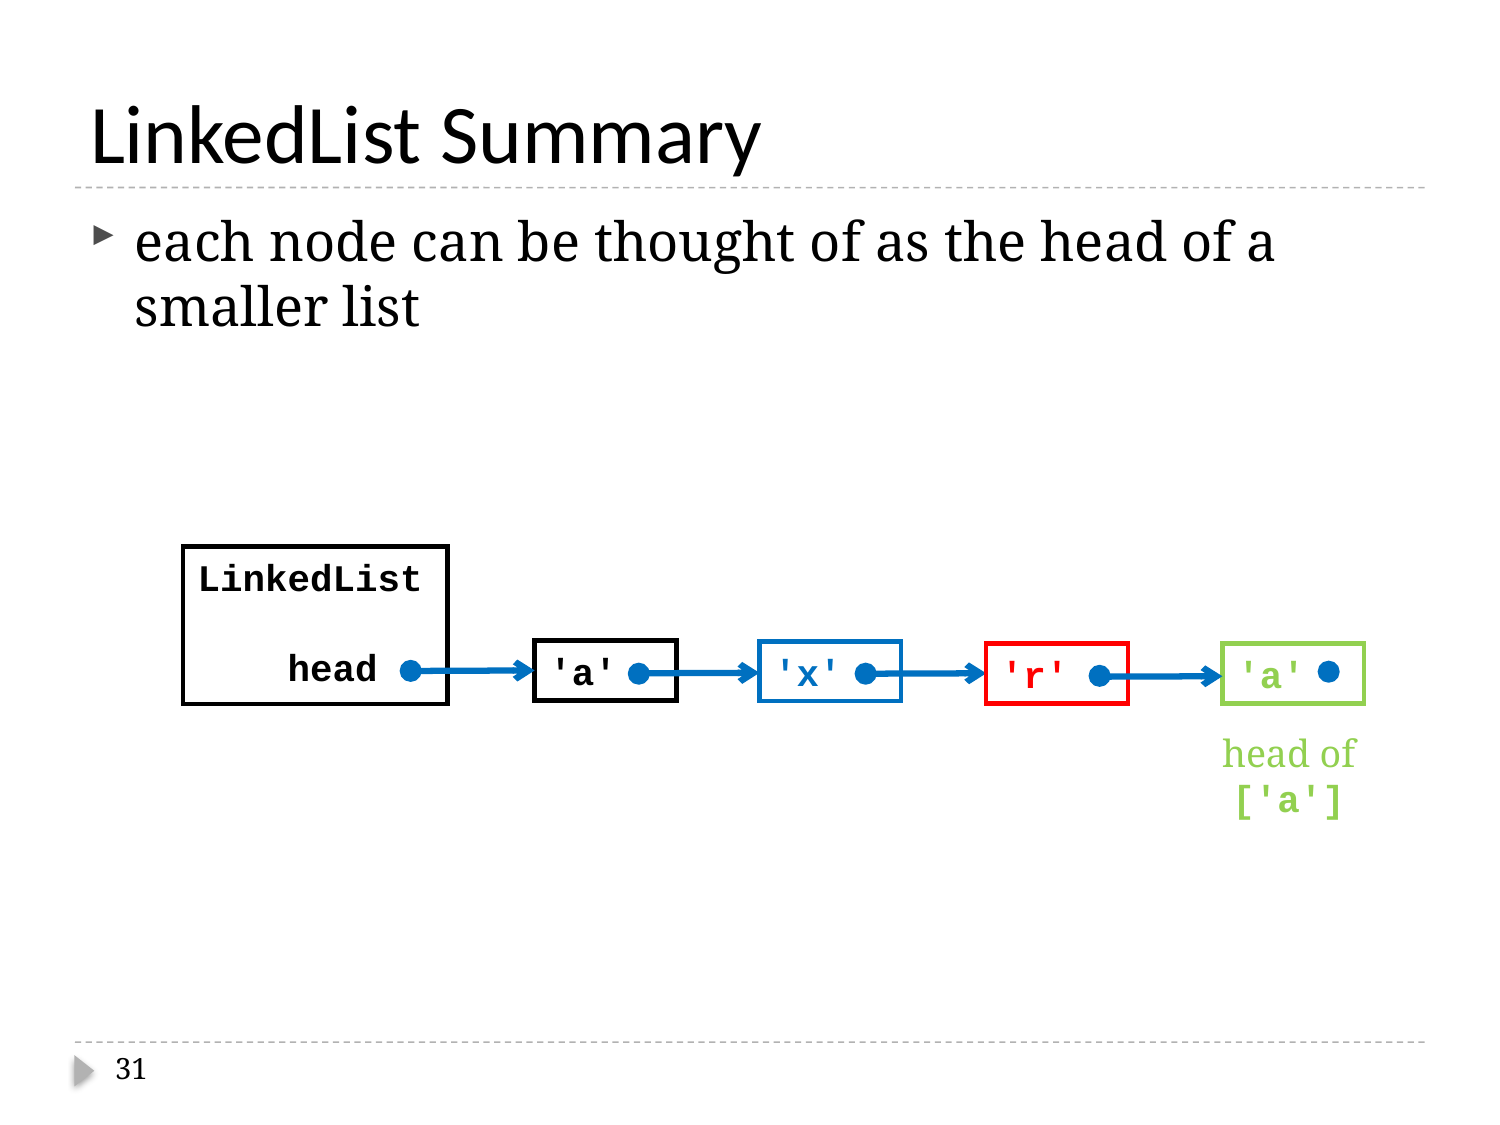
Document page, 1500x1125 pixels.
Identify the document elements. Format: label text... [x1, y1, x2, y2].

text_box [854, 662, 877, 685]
title LinkedList Summary [75, 24, 1425, 188]
text_box [627, 662, 650, 685]
text_box [399, 659, 421, 682]
text_box 'r' [986, 643, 1128, 704]
slide_number 31 [100, 1042, 426, 1103]
list each node can be thought of as the head of a smaller list [75, 200, 1425, 1010]
text_box [1317, 660, 1340, 683]
text_box LinkedList head [183, 546, 448, 705]
text_box 'x' [759, 641, 902, 701]
text_box [1088, 664, 1111, 687]
text_box head of ['a'] [1207, 723, 1380, 828]
text_box 'a' [1222, 643, 1365, 704]
text_box 'a' [534, 640, 677, 701]
